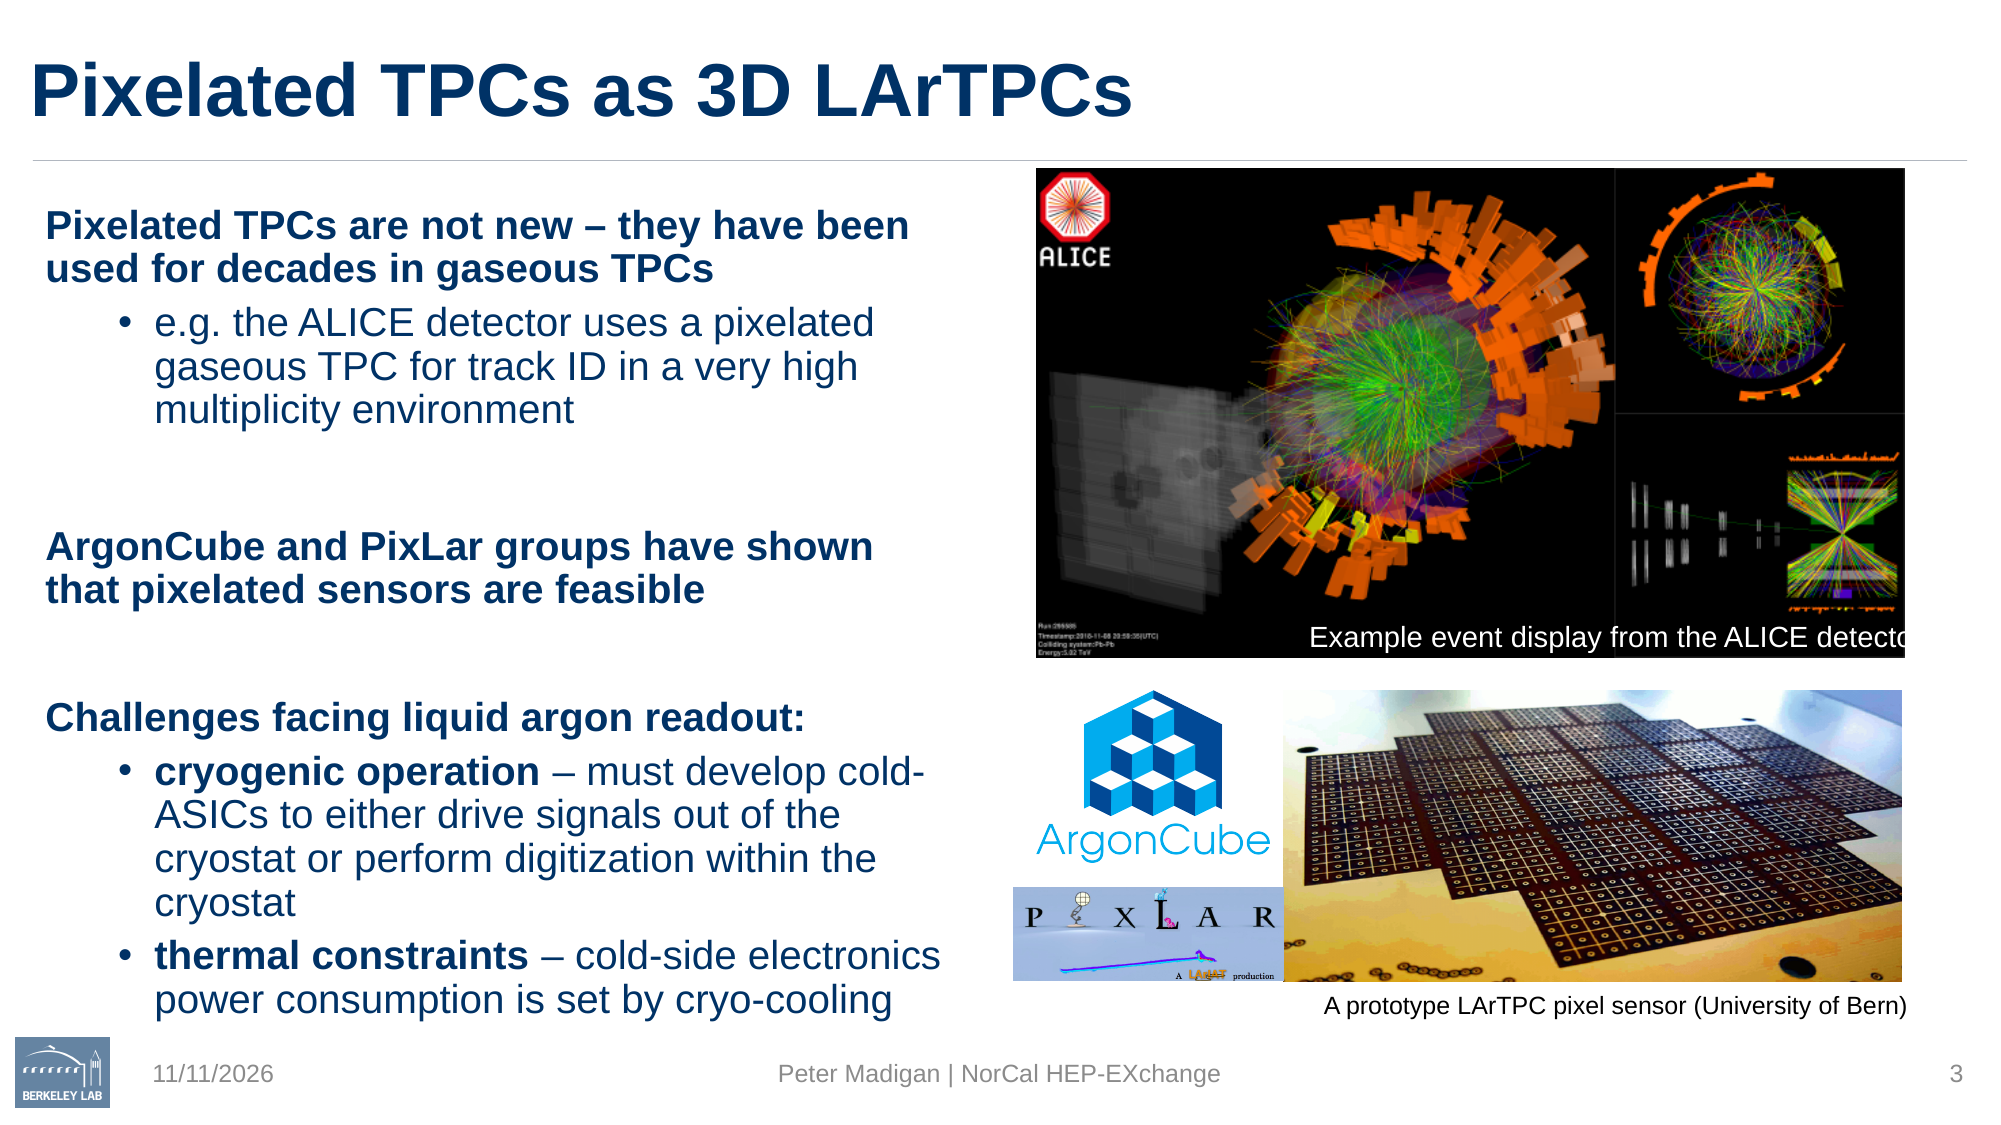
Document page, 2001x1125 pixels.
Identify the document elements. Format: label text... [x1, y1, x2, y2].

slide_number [137, 1042, 588, 1103]
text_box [1036, 168, 1966, 666]
text_box [838, 574, 1853, 1043]
list Pixelated TPCs are not new – they have been used for decades in gaseous TPCs e.g. the ALICE detector uses a pixelated gaseous TPC for track ID in a very high multiplicity environment ArgonCube and PixLar groups have shown that pixelated sensors are feasible Challenges facing liquid argon readout: cryogenic operation – must develop cold-ASICs to either drive signals out of the cryostat or perform digitization within the cryostat thermal constraints – cold-side electronics power consumption is set by cryo-cooling [30, 196, 961, 1061]
text_box [913, 719, 1993, 1042]
picture [1251, 845, 1270, 851]
picture [15, 1037, 110, 1108]
text_box A prototype LArTPC pixel sensor (University of Bern) [1309, 982, 1924, 1028]
picture [1251, 835, 1266, 841]
title Pixelated TPCs as 3D LArTPCs [15, 24, 1979, 161]
footer Peter Madigan | NorCal HEP-EXchange [662, 1042, 1338, 1103]
slide_number 3 [1412, 1042, 1979, 1103]
picture [1084, 835, 1100, 851]
picture [1013, 690, 1902, 982]
picture [1046, 830, 1055, 841]
picture [1036, 690, 1270, 863]
